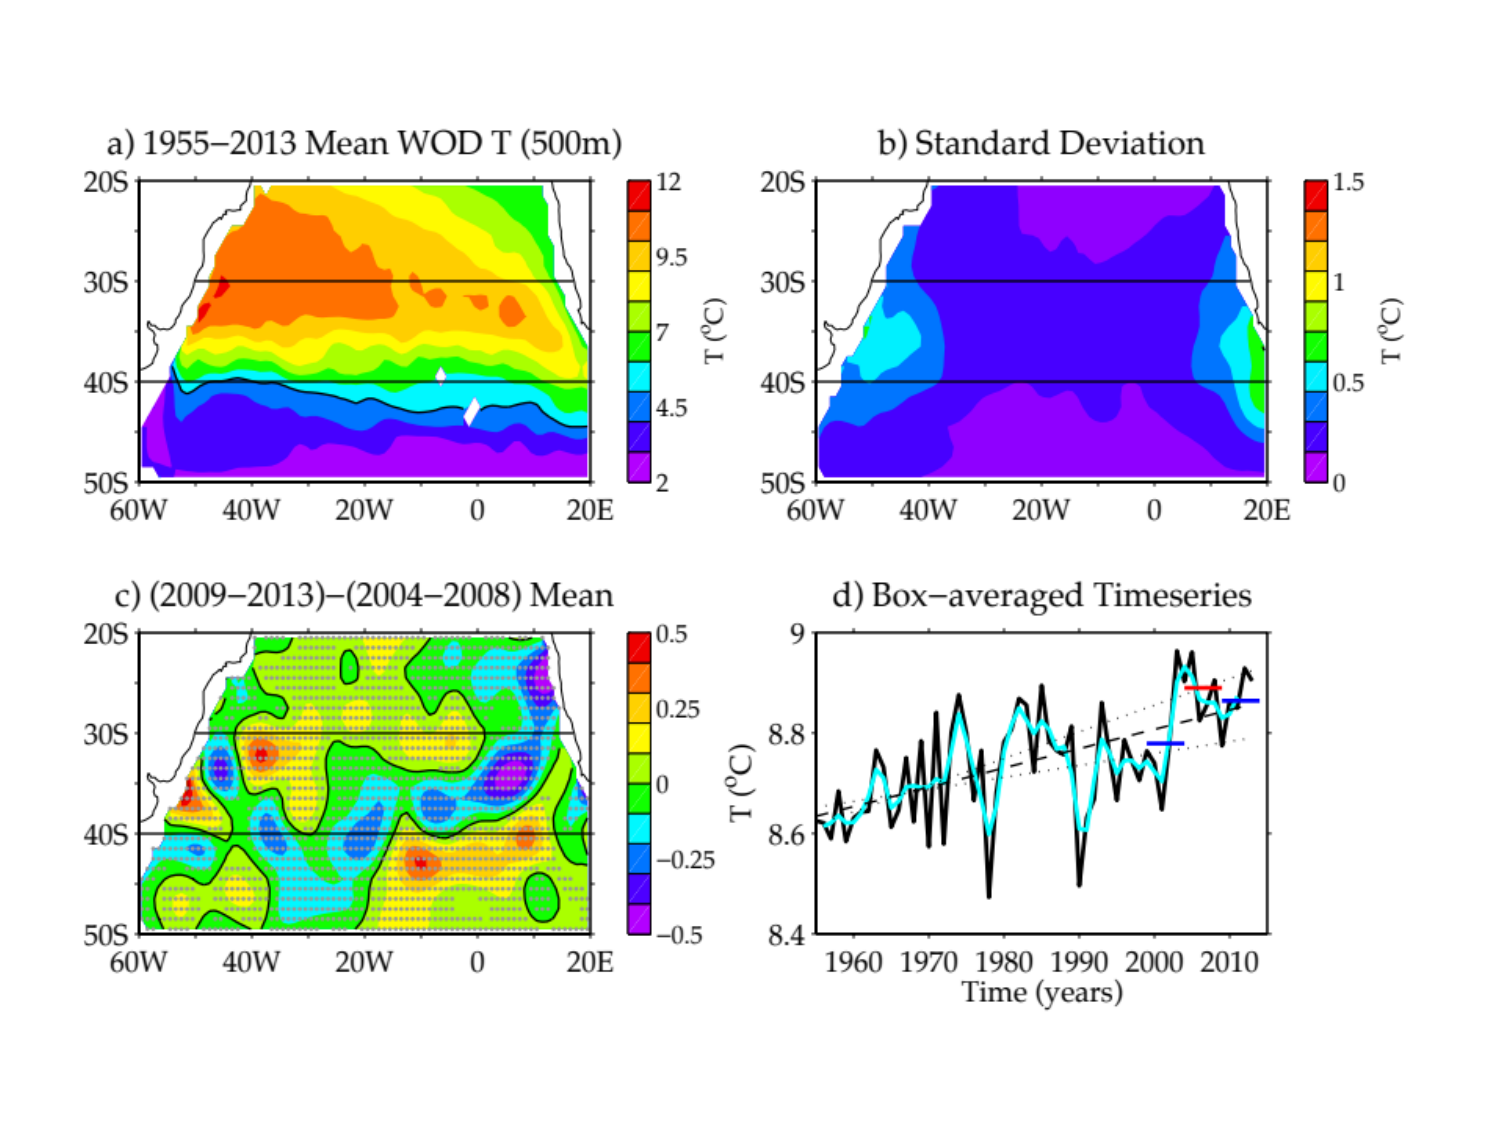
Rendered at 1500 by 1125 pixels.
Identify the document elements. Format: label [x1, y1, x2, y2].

picture [83, 112, 1415, 1013]
